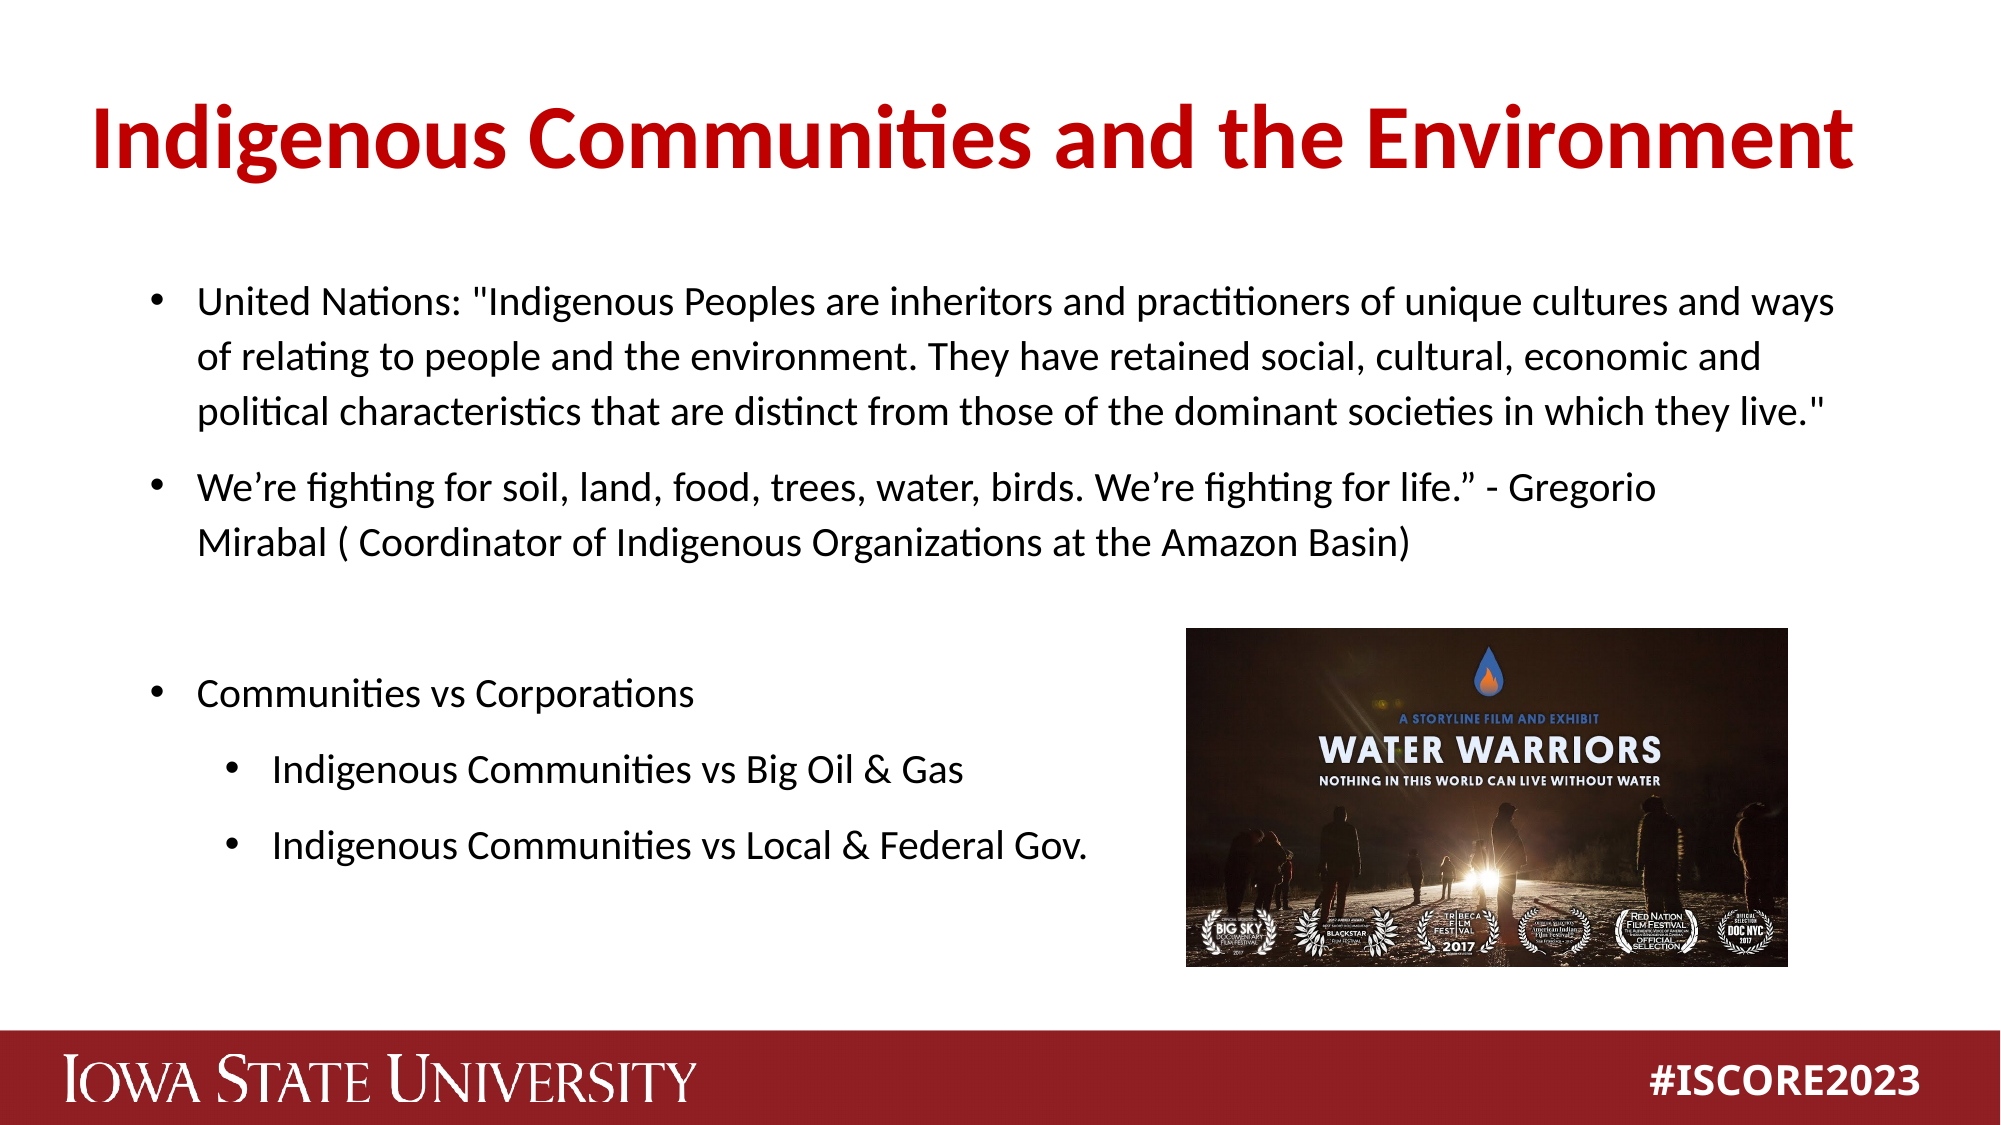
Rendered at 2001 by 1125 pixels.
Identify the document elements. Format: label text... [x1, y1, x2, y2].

picture [63, 1053, 697, 1102]
text_box United Nations: "Indigenous Peoples are inheritors and practitioners of unique cultures and ways of relating to people and the environment. They have retained social, cultural, economic and political characteristics that are distinct from those of the dominant societies in which they live." We’re fighting for soil, land, food, trees, water, birds. We’re fighting for life.” - Gregorio Mirabal ( Coordinator of Indigenous Organizations at the Amazon Basin) Communities vs Corporations Indigenous Communities vs Big Oil & Gas Indigenous Communities vs Local & Federal Gov. [1048, 261, 1866, 1027]
picture [952, 77, 1048, 1125]
text_box #ISCORE2023 [1634, 1046, 1937, 1111]
picture [1186, 628, 1788, 967]
text_box Indigenous Communities and the Environment [54, 68, 1937, 194]
text_box United Nations: "Indigenous Peoples are inheritors and practitioners of unique cultures and ways of relating to people and the environment. They have retained social, cultural, economic and political characteristics that are distinct from those of the dominant societies in which they live." We’re fighting for soil, land, food, trees, water, birds. We’re fighting for life.” - Gregorio Mirabal ( Coordinator of Indigenous Organizations at the Amazon Basin) Communities vs Corporations Indigenous Communities vs Big Oil & Gas Indigenous Communities vs Local & Federal Gov. [134, 261, 952, 1027]
